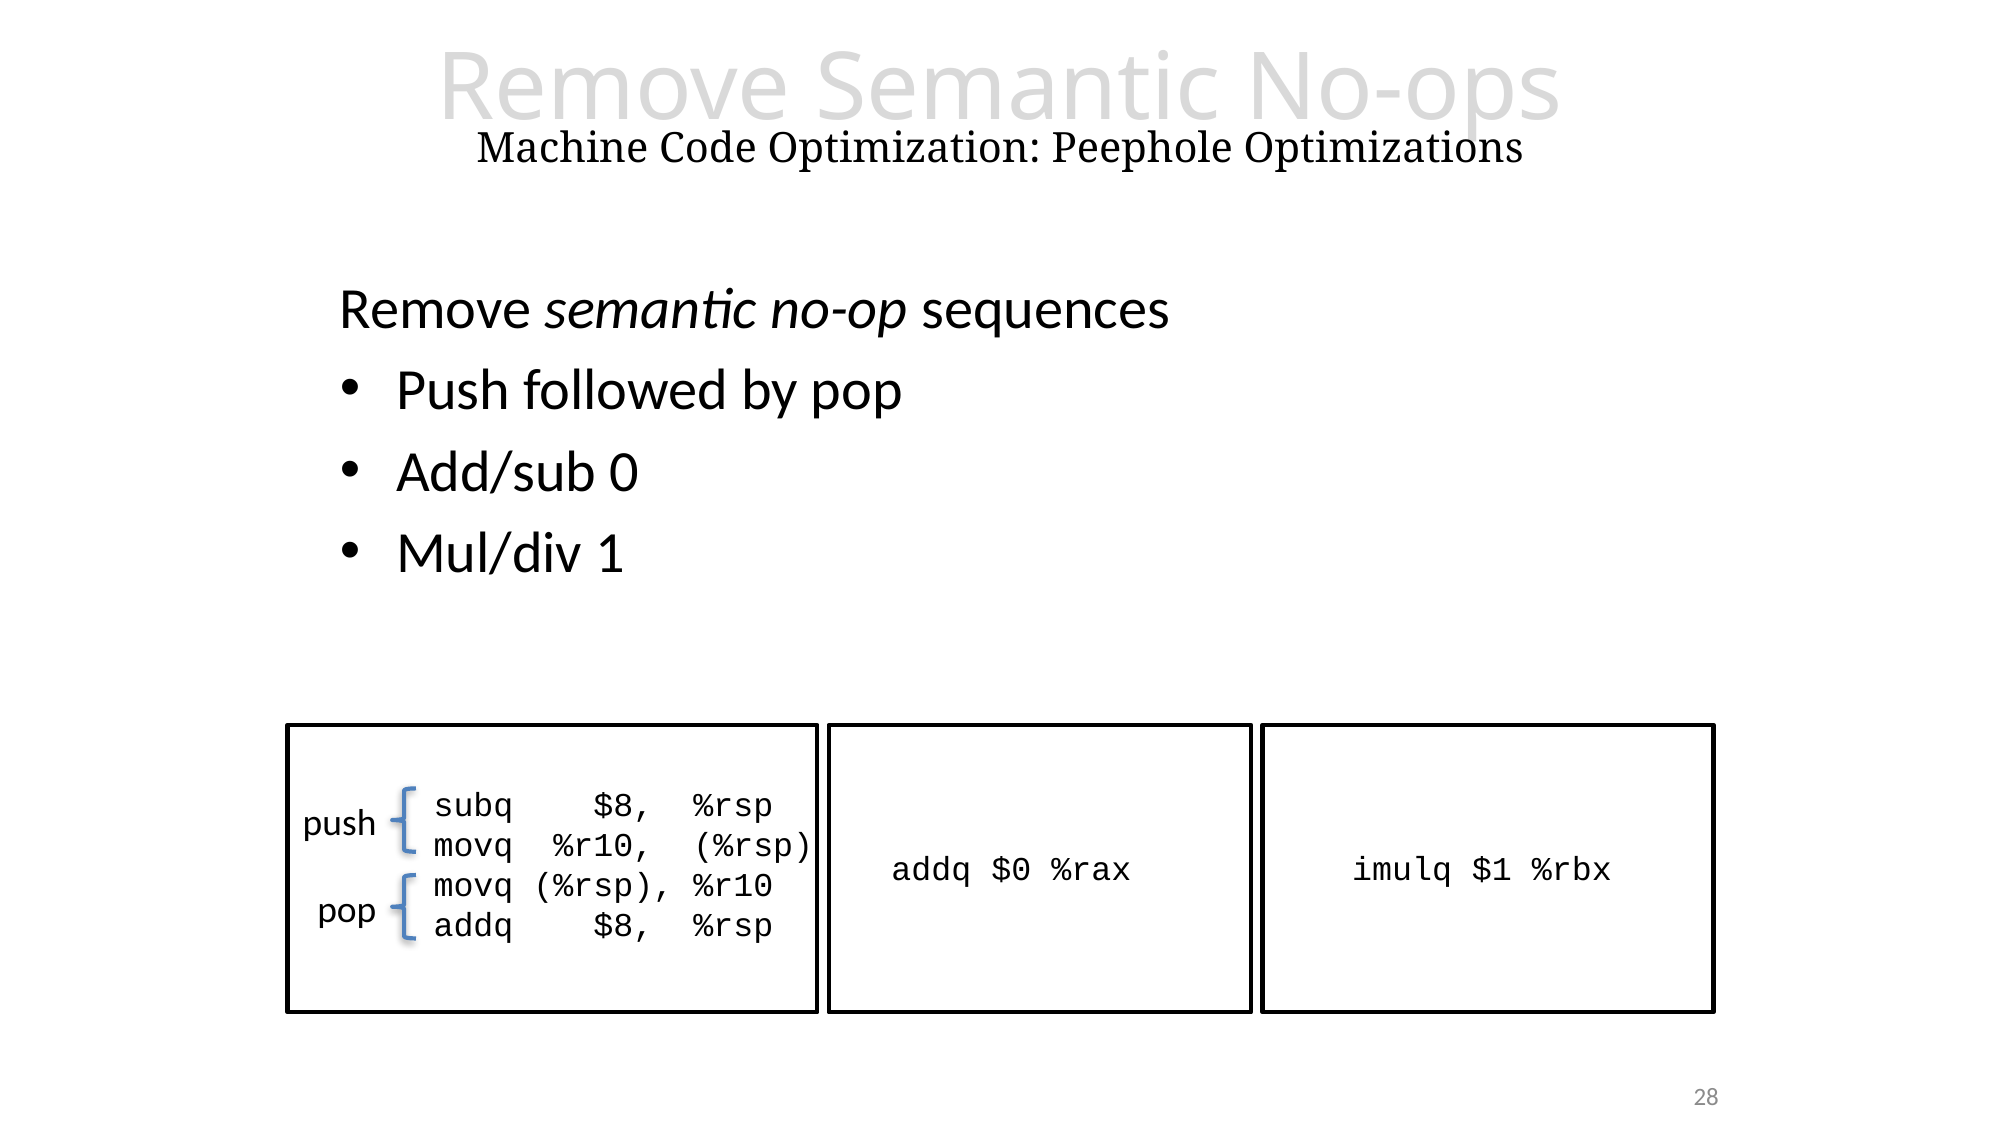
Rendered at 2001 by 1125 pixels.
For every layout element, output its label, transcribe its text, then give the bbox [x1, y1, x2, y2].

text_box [1262, 724, 1714, 1013]
text_box Remove semantic no-op sequences Push followed by pop Add/sub 0 Mul/div 1 [324, 262, 1463, 1005]
slide_number 28 [1396, 1065, 1734, 1125]
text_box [828, 724, 1252, 1013]
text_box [287, 724, 828, 1013]
title Remove Semantic No-ops Machine Code Optimization: Peephole Optimizations [353, 4, 1647, 222]
